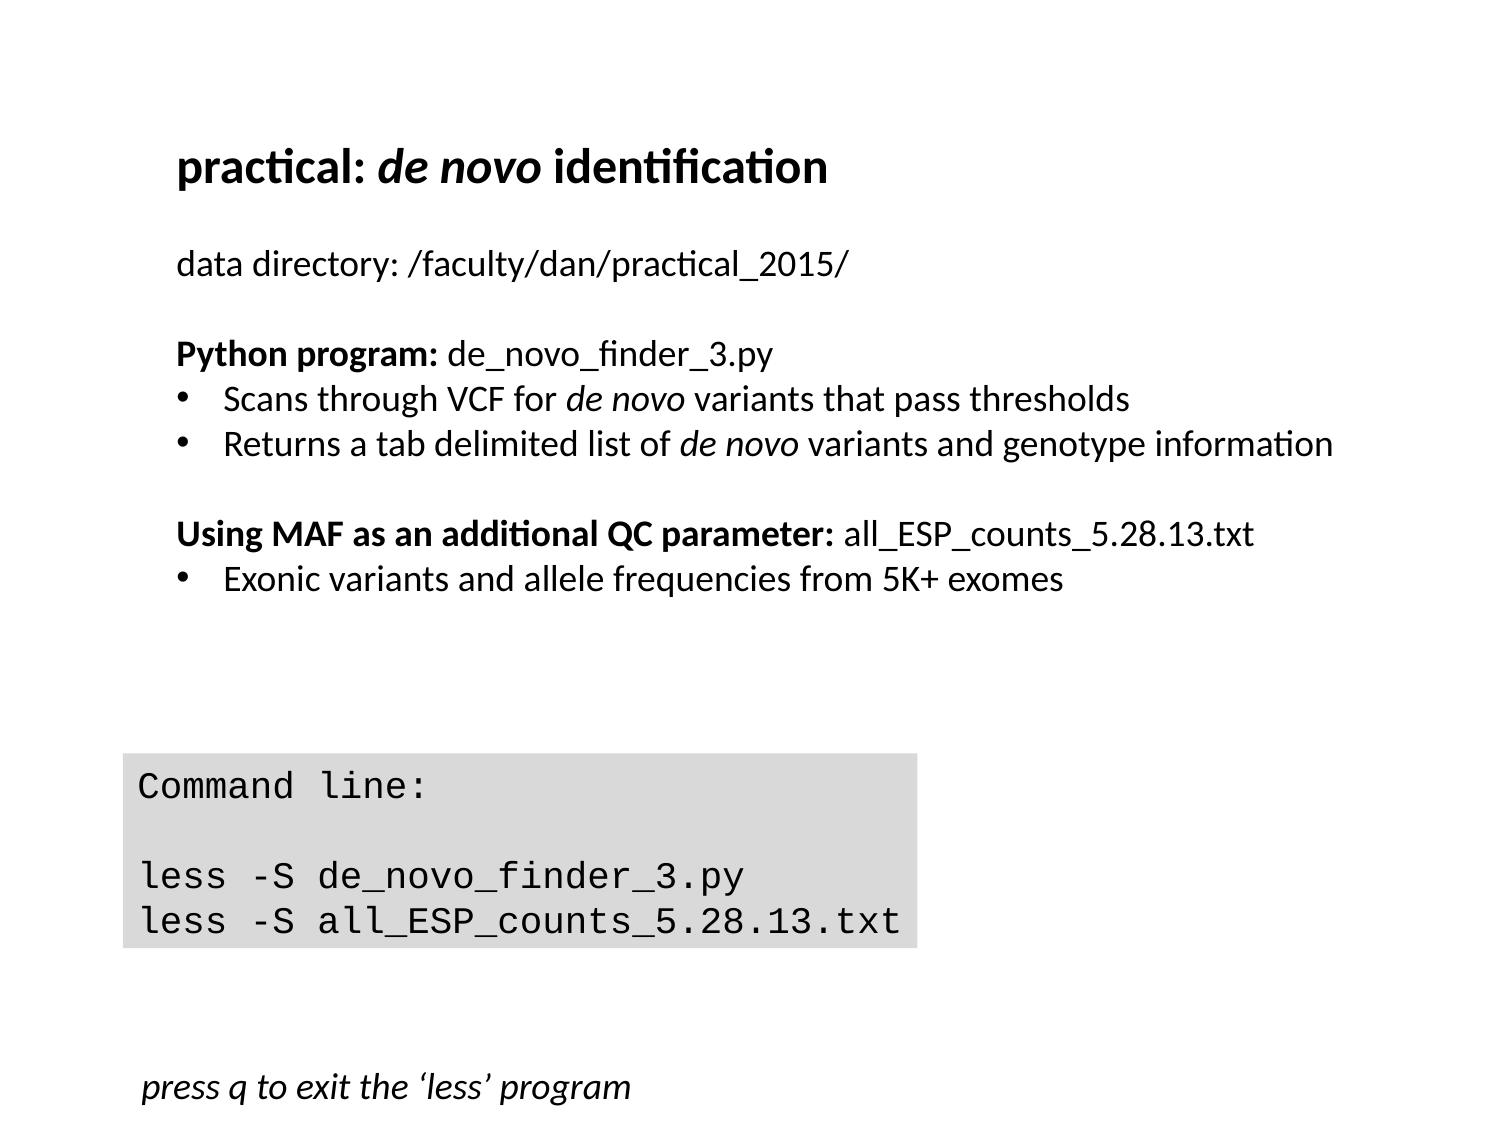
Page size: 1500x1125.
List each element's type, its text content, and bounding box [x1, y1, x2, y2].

text_box press q to exit the ‘less’ program [126, 1054, 648, 1114]
text_box practical: de novo identification data directory: /faculty/dan/practical_2015/ Python program: de_novo_finder_3.py Scans through VCF for de novo variants that pass thresholds Returns a tab delimited list of de novo variants and genotype information Using MAF as an additional QC parameter: all_ESP_counts_5.28.13.txt Exonic variants and allele frequencies from 5K+ exomes [161, 126, 1350, 742]
text_box Command line: less -S de_novo_finder_3.py less -S all_ESP_counts_5.28.13.txt [122, 753, 918, 949]
